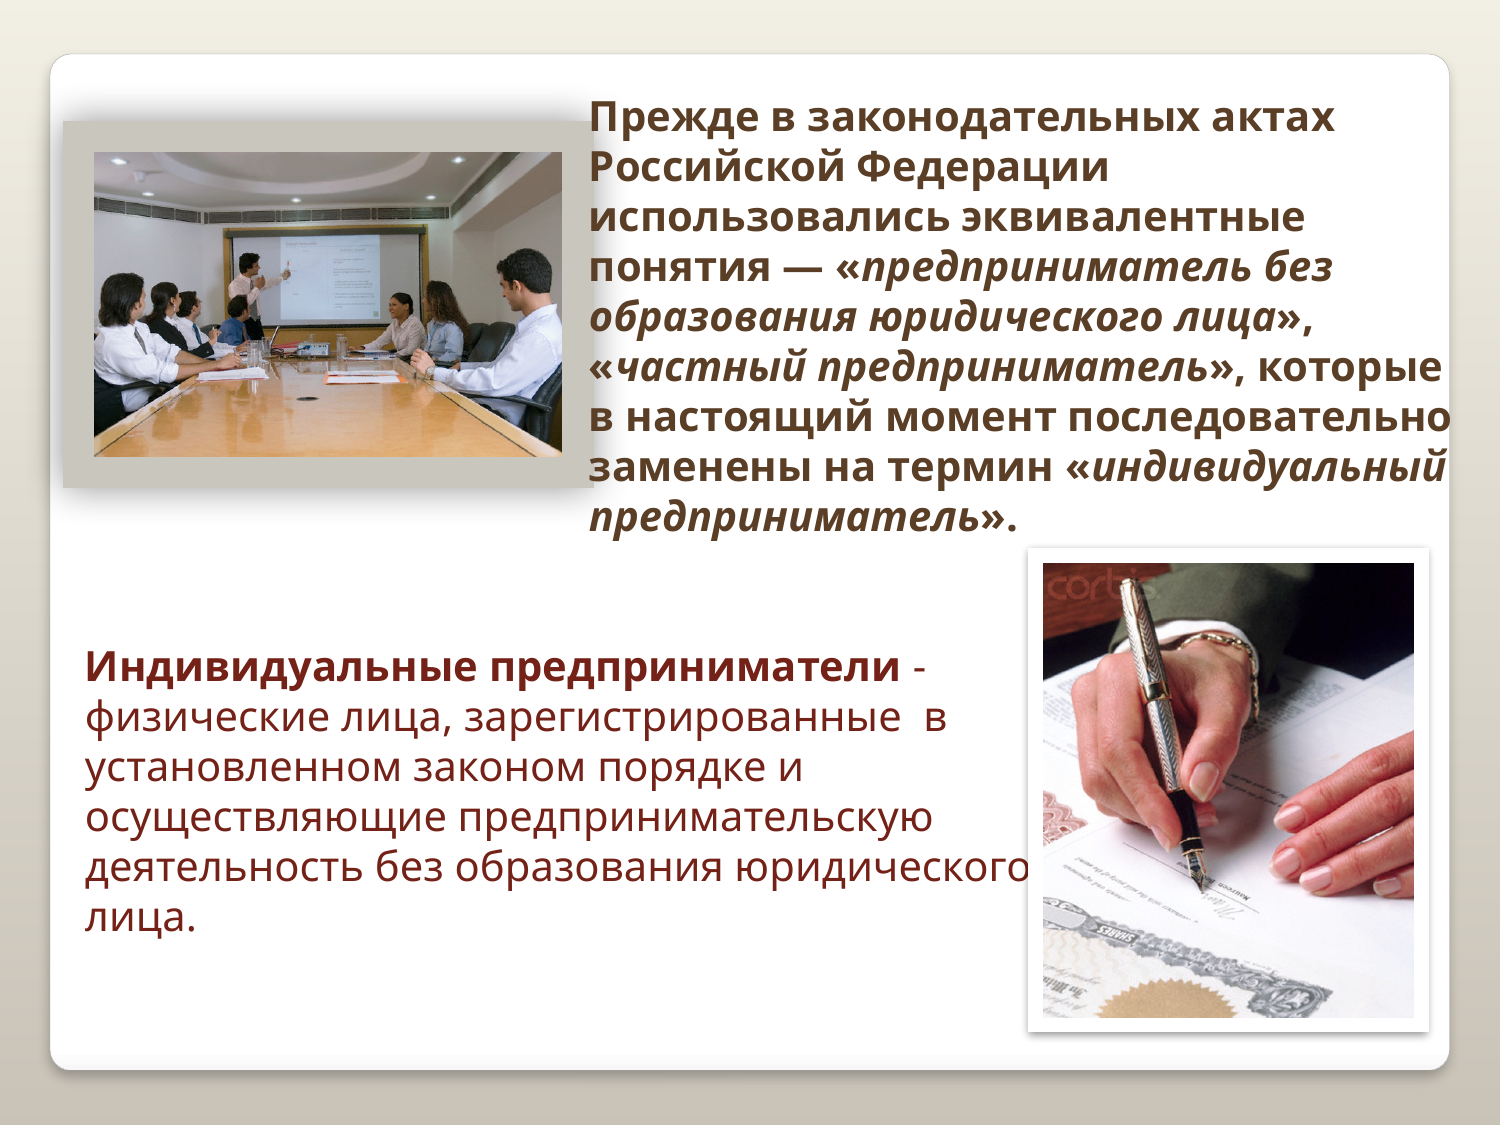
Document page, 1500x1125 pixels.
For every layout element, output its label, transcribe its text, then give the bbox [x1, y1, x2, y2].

picture [1042, 562, 1415, 1018]
text_box Индивидуальные предприниматели - физические лица, зарегистрированные в установленном законом порядке и осуществляющие предпринимательскую деятельность без образования юридического лица. [70, 632, 1023, 948]
text_box Прежде в законодательных актах Российской Федерации использовались эквивалентные понятия — «предприниматель без образования юридического лица», «частный предприниматель», которые в настоящий момент последовательно заменены на термин «индивидуальный предприниматель». [574, 82, 1470, 547]
picture [93, 152, 563, 458]
